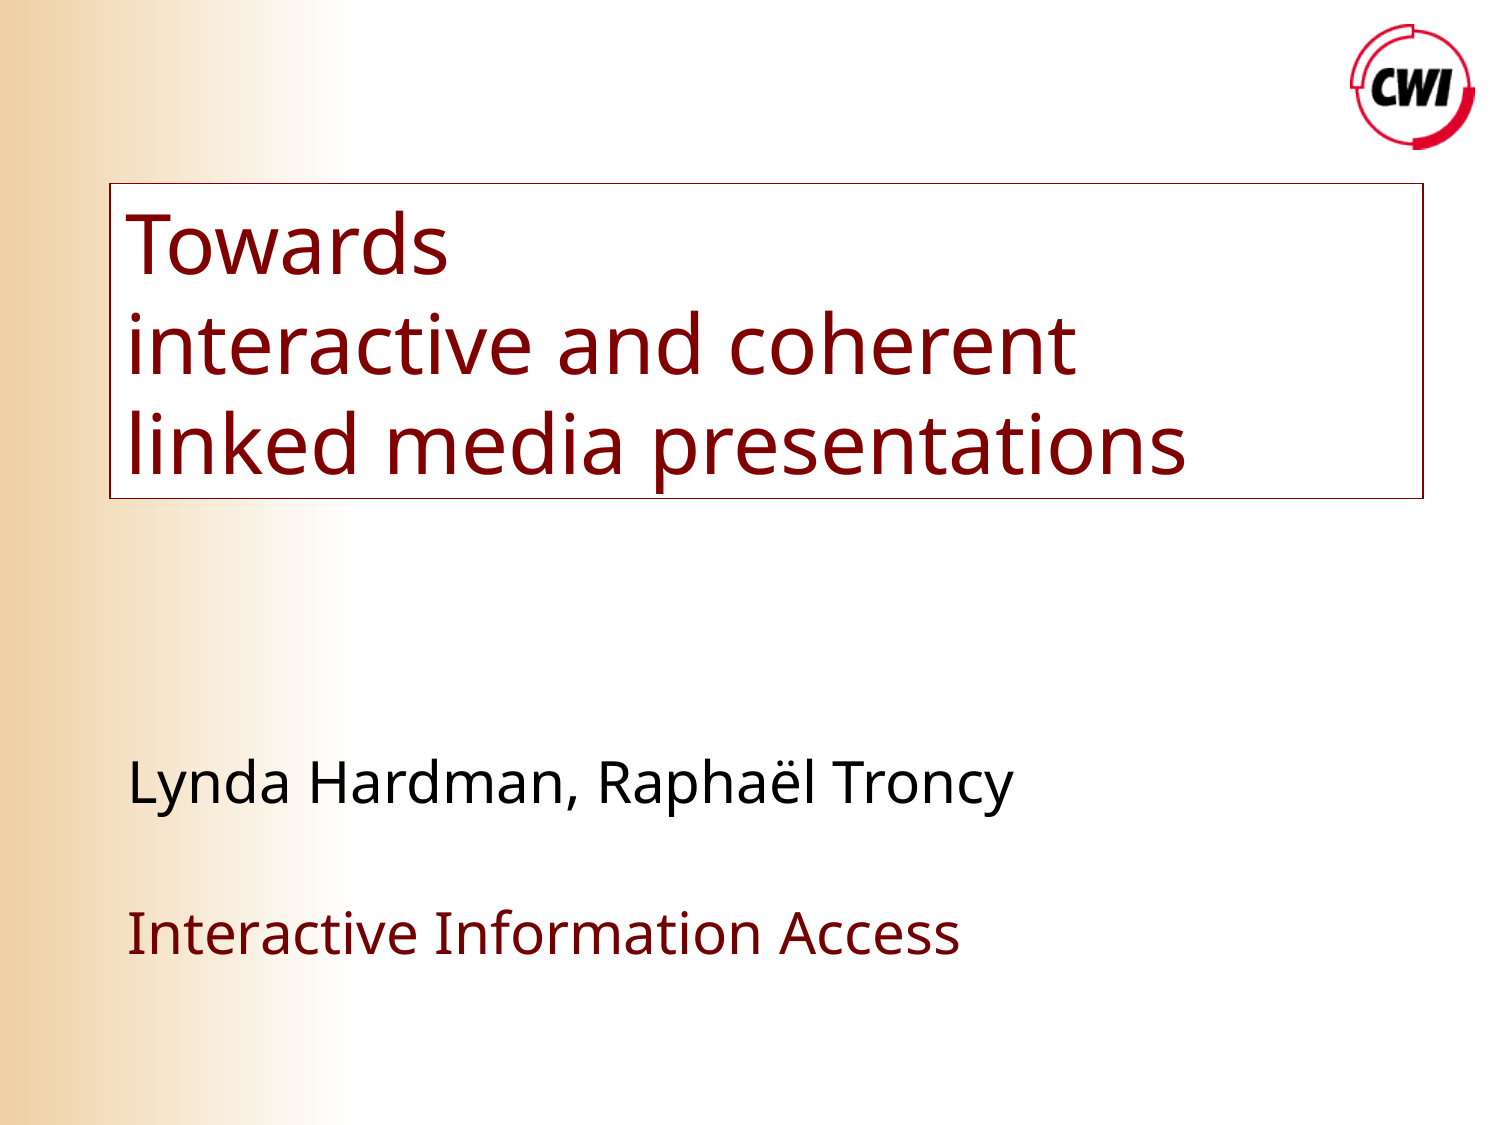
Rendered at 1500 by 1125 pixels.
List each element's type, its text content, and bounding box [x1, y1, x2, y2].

picture [1349, 24, 1476, 151]
title Towards interactive and coherent linked media presentations [109, 183, 1424, 499]
subtitle Lynda Hardman, Raphaël Troncy Interactive Information Access [112, 737, 1432, 995]
